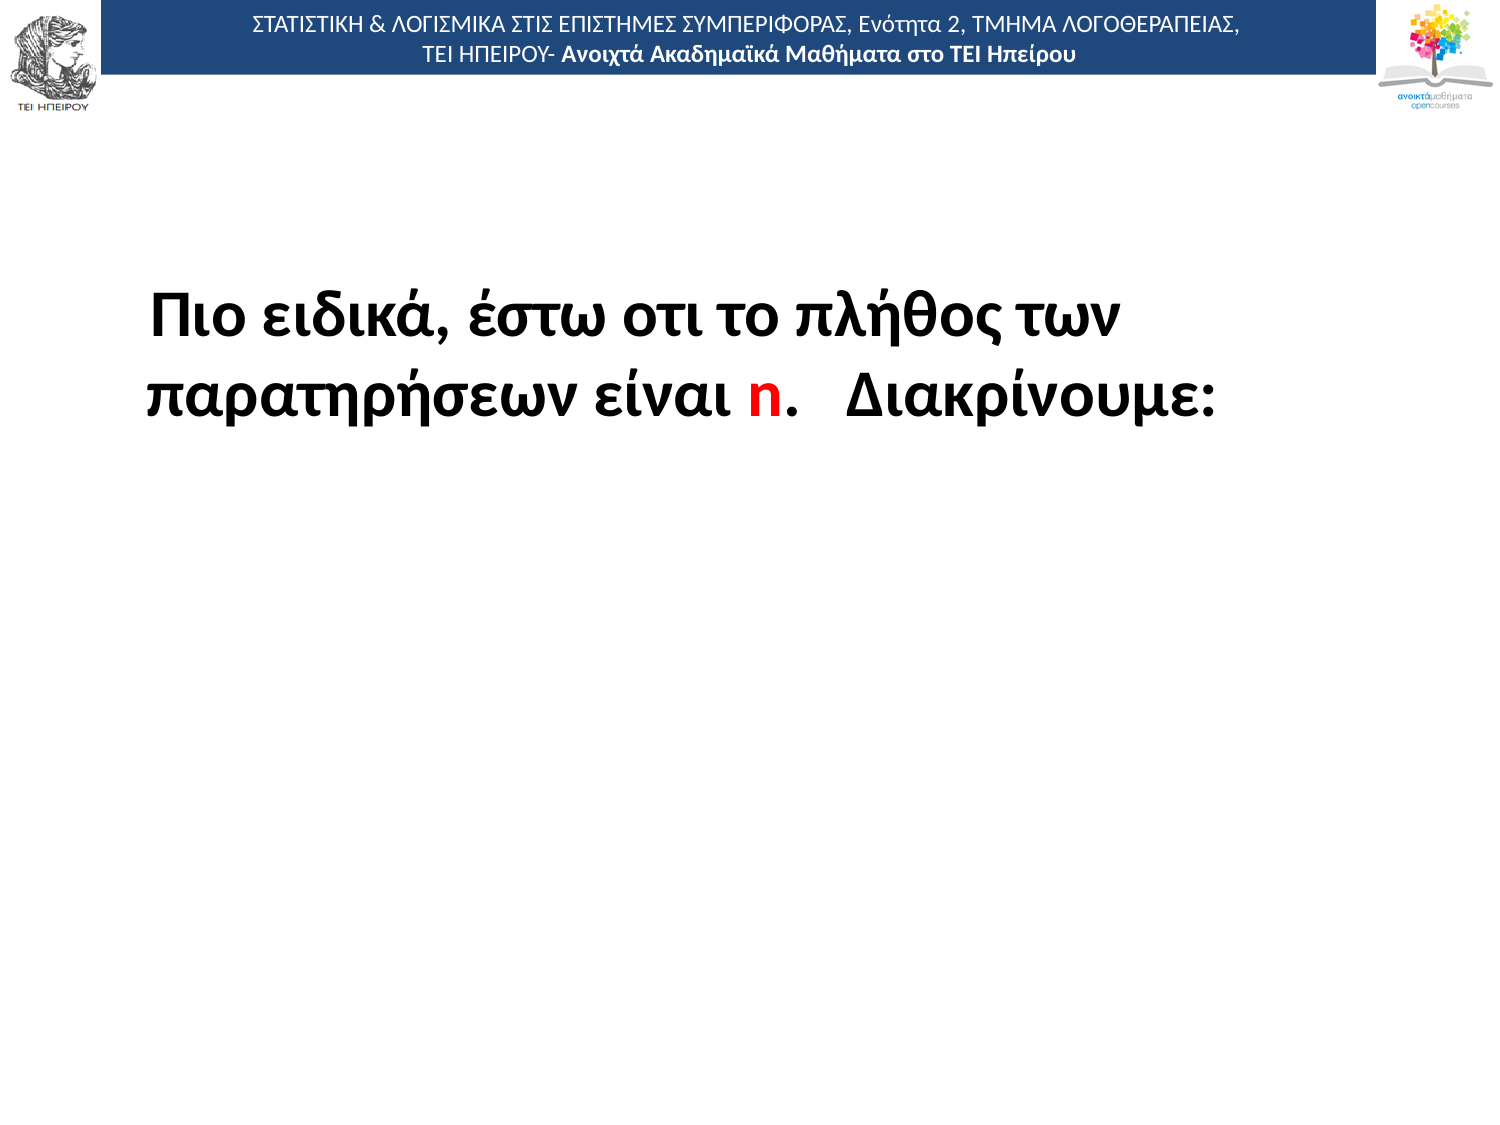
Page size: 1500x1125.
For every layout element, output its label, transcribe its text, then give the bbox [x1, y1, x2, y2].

picture [0, 0, 101, 114]
text_box ΣΤΑΤΙΣΤΙΚΗ & ΛΟΓΙΣΜΙΚΑ ΣΤΙΣ ΕΠΙΣΤΗΜΕΣ ΣΥΜΠΕΡΙΦΟΡΑΣ, Ενότητα 2, ΤΜΗΜΑ ΛΟΓΟΘΕΡΑΠΕΙΑΣ, ΤΕΙ ΗΠΕΙΡΟΥ- Ανοιχτά Ακαδημαϊκά Μαθήματα στο ΤΕΙ Ηπείρου [101, 0, 1373, 75]
list Πιο ειδικά, έστω οτι το πλήθος των παρατηρήσεων είναι n. Διακρίνουμε: [75, 262, 1425, 1005]
picture [1375, 0, 1500, 114]
